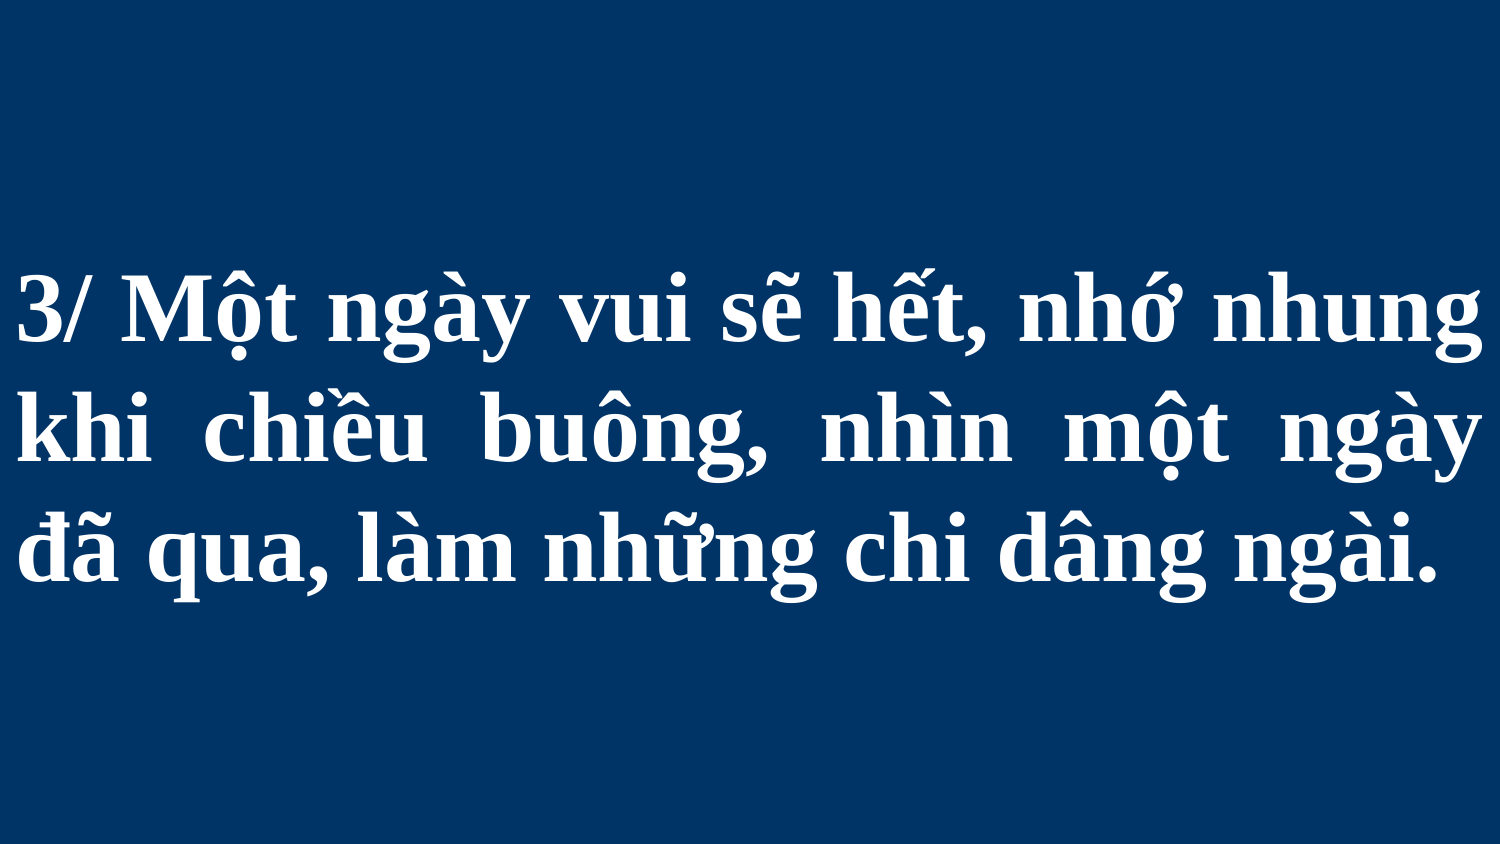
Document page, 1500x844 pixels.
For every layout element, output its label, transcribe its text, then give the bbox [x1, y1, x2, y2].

title 3/ Một ngày vui sẽ hết, nhớ nhung khi chiều buông, nhìn một ngày đã qua, làm những chi dâng ngài. [0, 0, 1500, 844]
